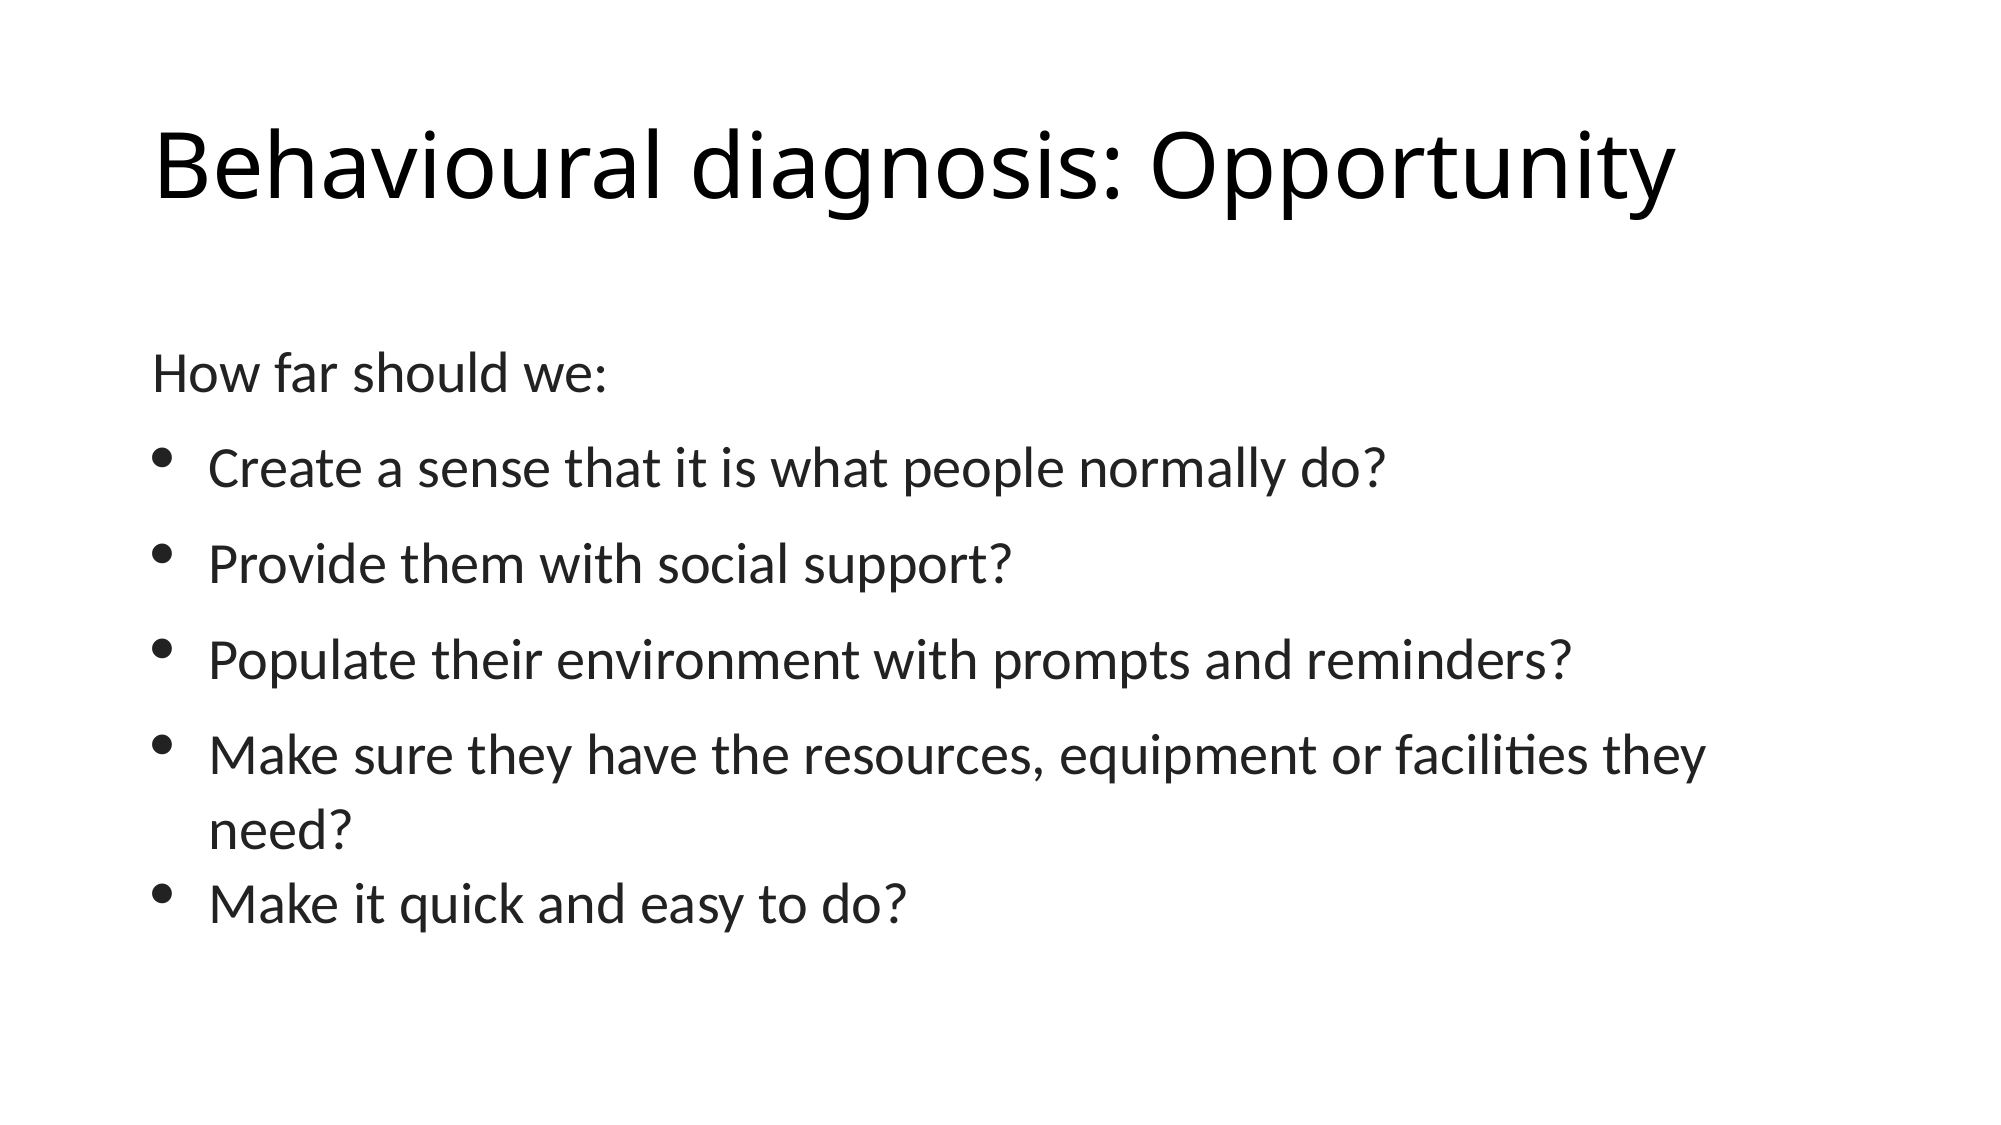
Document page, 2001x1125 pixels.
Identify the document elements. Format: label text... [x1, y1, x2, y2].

list How far should we: Create a sense that it is what people normally do? Provide them with social support? Populate their environment with prompts and reminders? Make sure they have the resources, equipment or facilities they need? Make it quick and easy to do? [137, 321, 1863, 994]
title Behavioural diagnosis: Opportunity [137, 59, 1863, 278]
